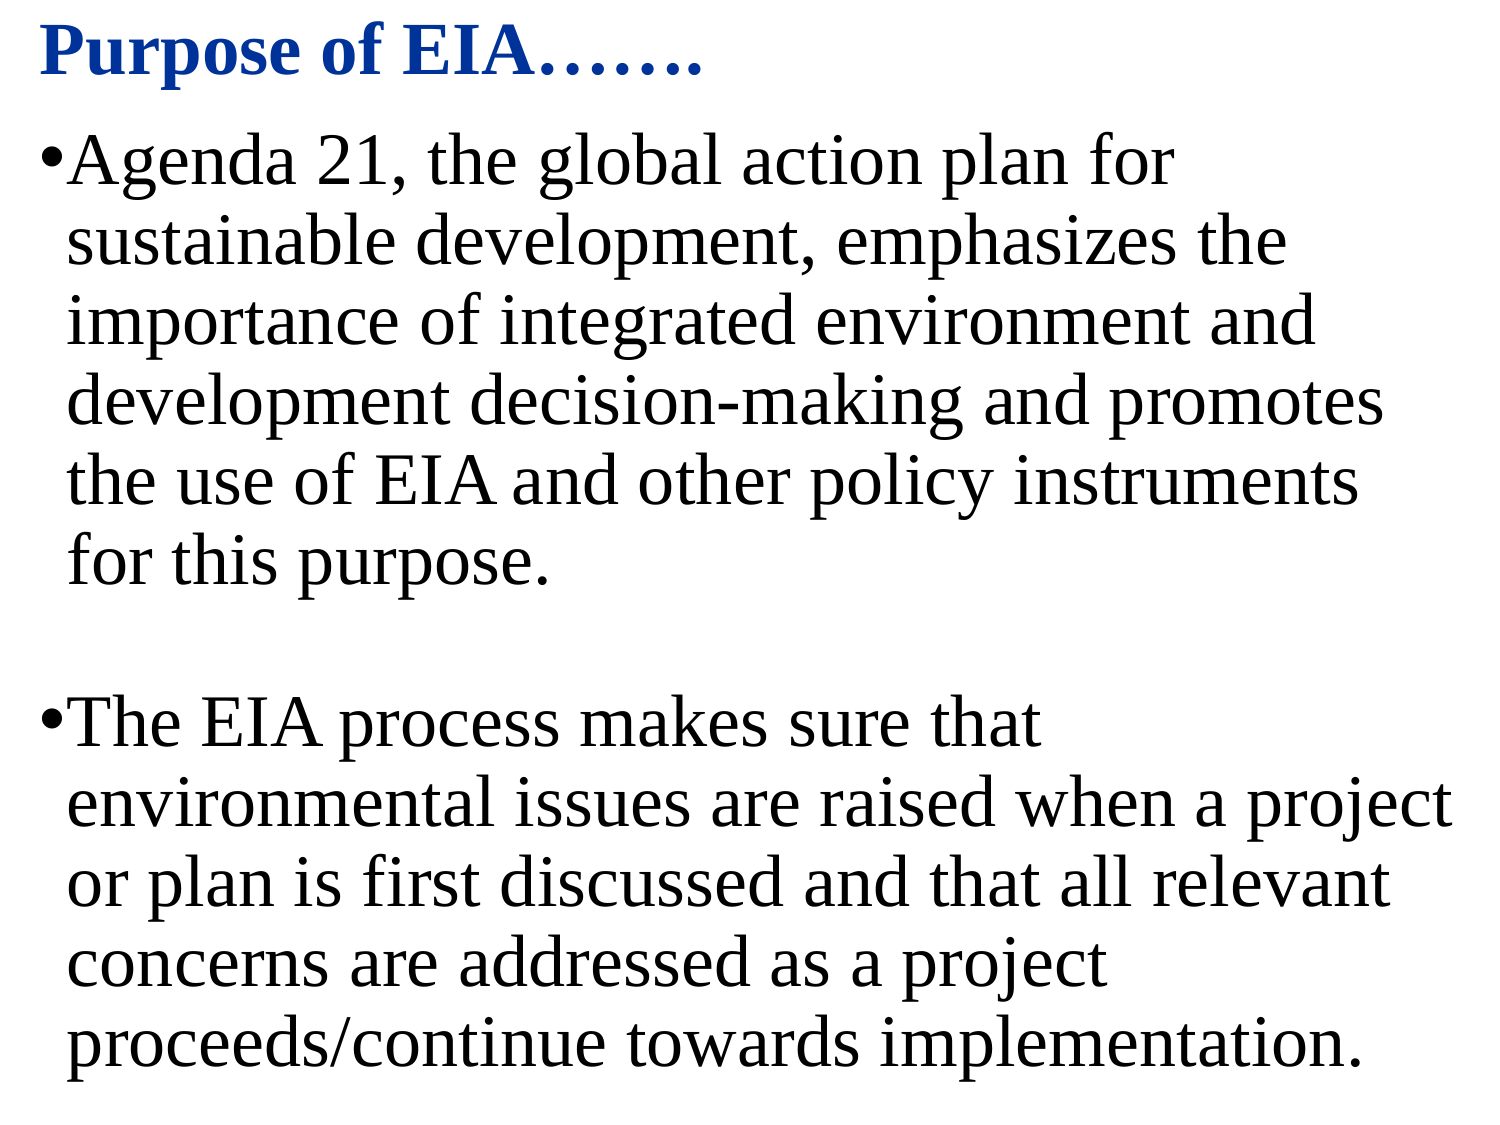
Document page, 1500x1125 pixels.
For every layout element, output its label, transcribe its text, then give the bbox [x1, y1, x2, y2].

list Agenda 21, the global action plan for sustainable development, emphasizes the importance of integrated environment and development decision-making and promotes the use of EIA and other policy instruments for this purpose. The EIA process makes sure that environmental issues are raised when a project or plan is first discussed and that all relevant concerns are addressed as a project proceeds/continue towards implementation. [24, 112, 1475, 1100]
title Purpose of EIA……. [24, 12, 1375, 88]
